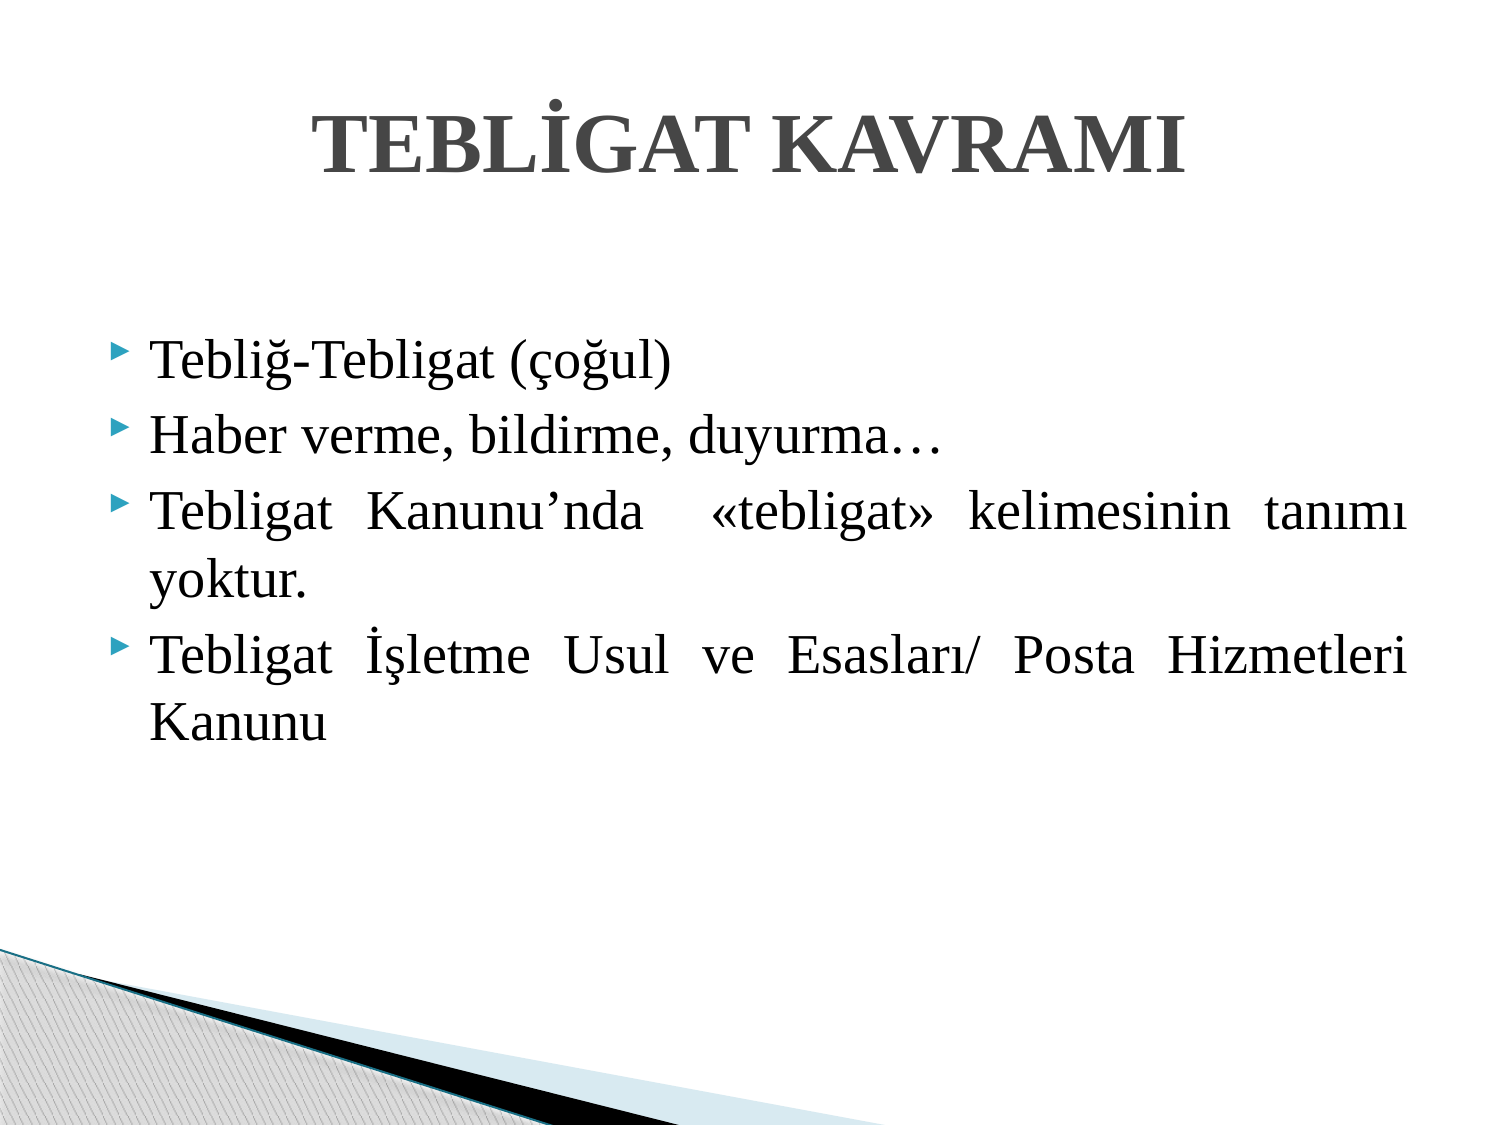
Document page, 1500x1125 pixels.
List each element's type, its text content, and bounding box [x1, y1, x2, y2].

title TEBLİGAT KAVRAMI [75, 45, 1425, 233]
list Tebliğ-Tebligat (çoğul) Haber verme, bildirme, duyurma… Tebligat Kanunu’nda «tebligat» kelimesinin tanımı yoktur. Tebligat İşletme Usul ve Esasları/ Posta Hizmetleri Kanunu [75, 314, 1425, 986]
